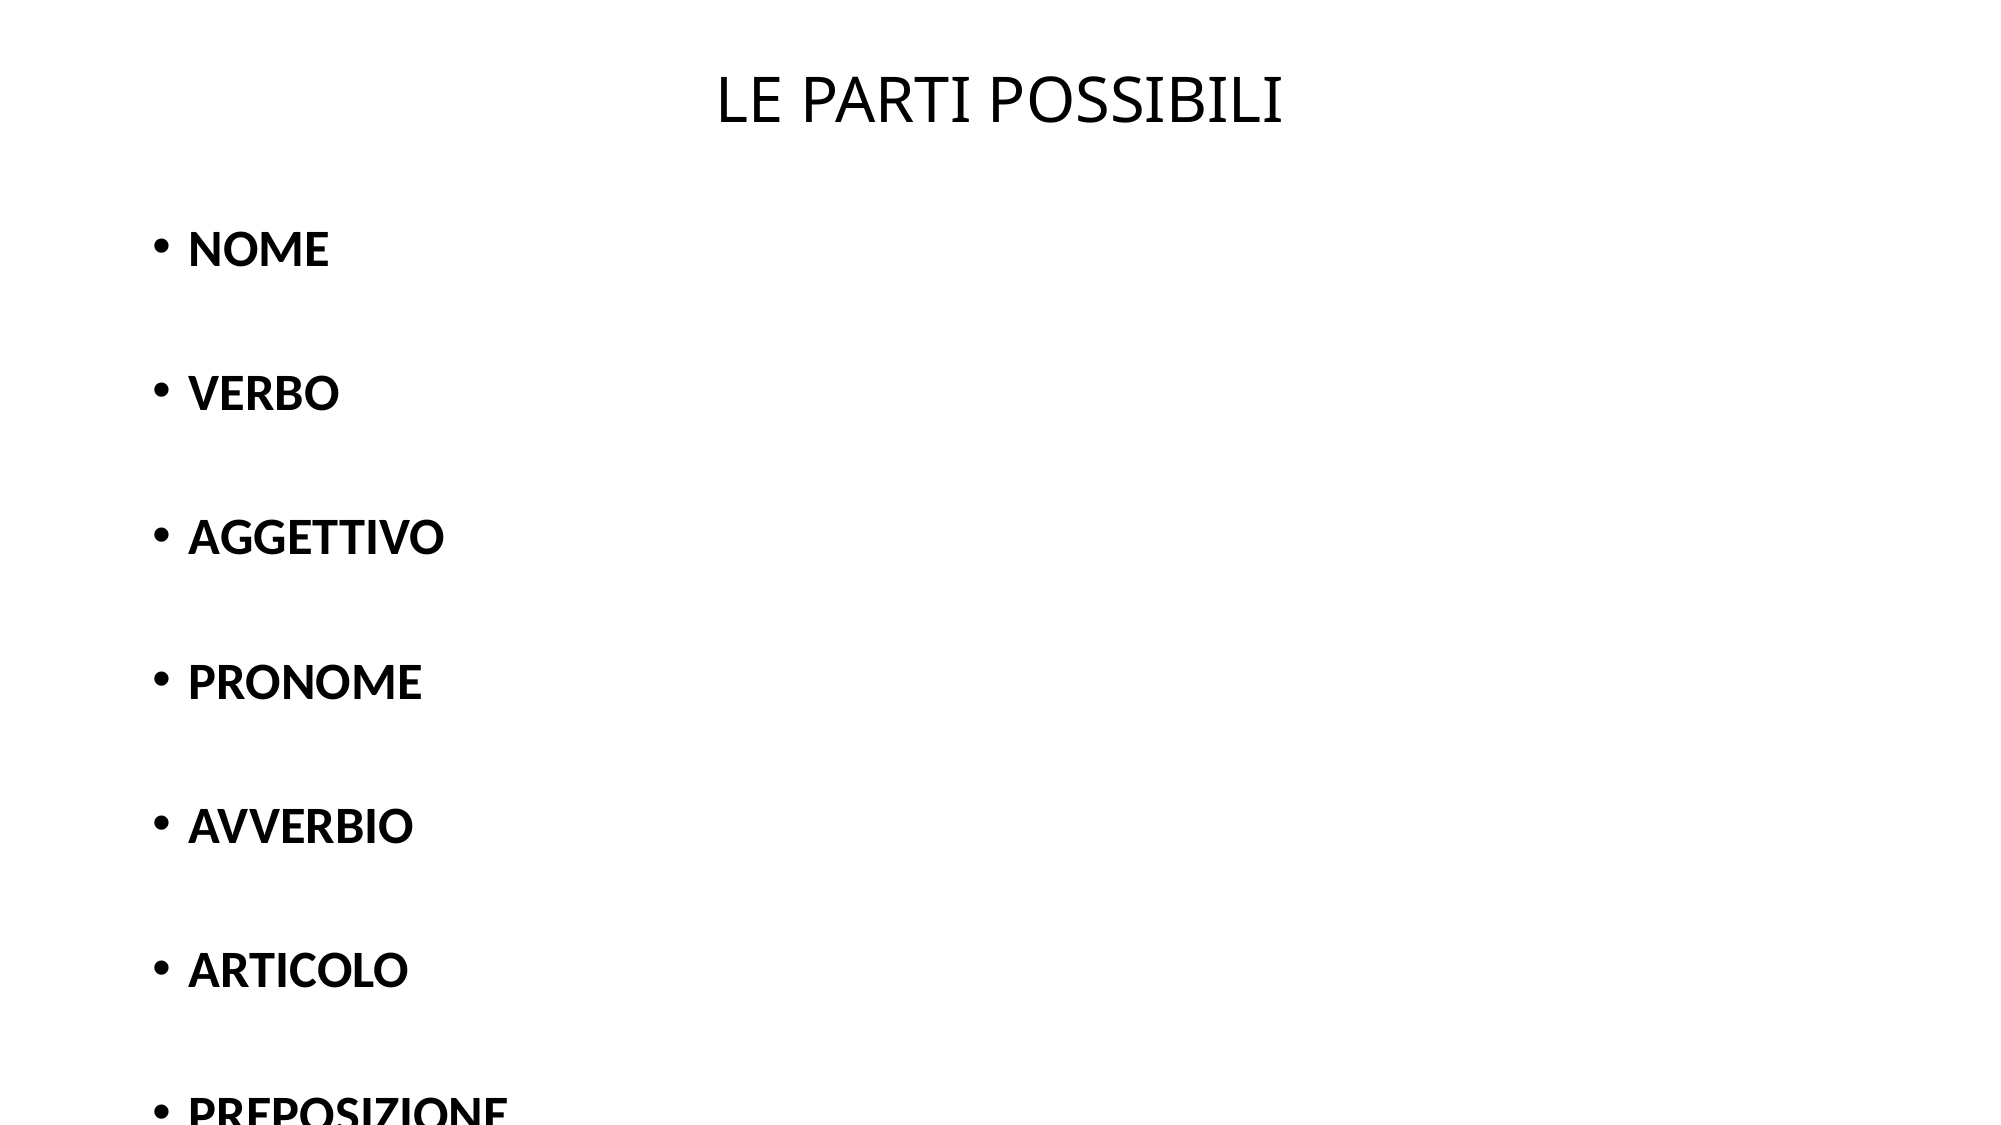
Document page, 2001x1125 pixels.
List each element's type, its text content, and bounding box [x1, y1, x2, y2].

list NOME VERBO AGGETTIVO PRONOME AVVERBIO ARTICOLO PREPOSIZIONE [137, 143, 1863, 1125]
title LE PARTI POSSIBILI [137, 59, 1863, 143]
